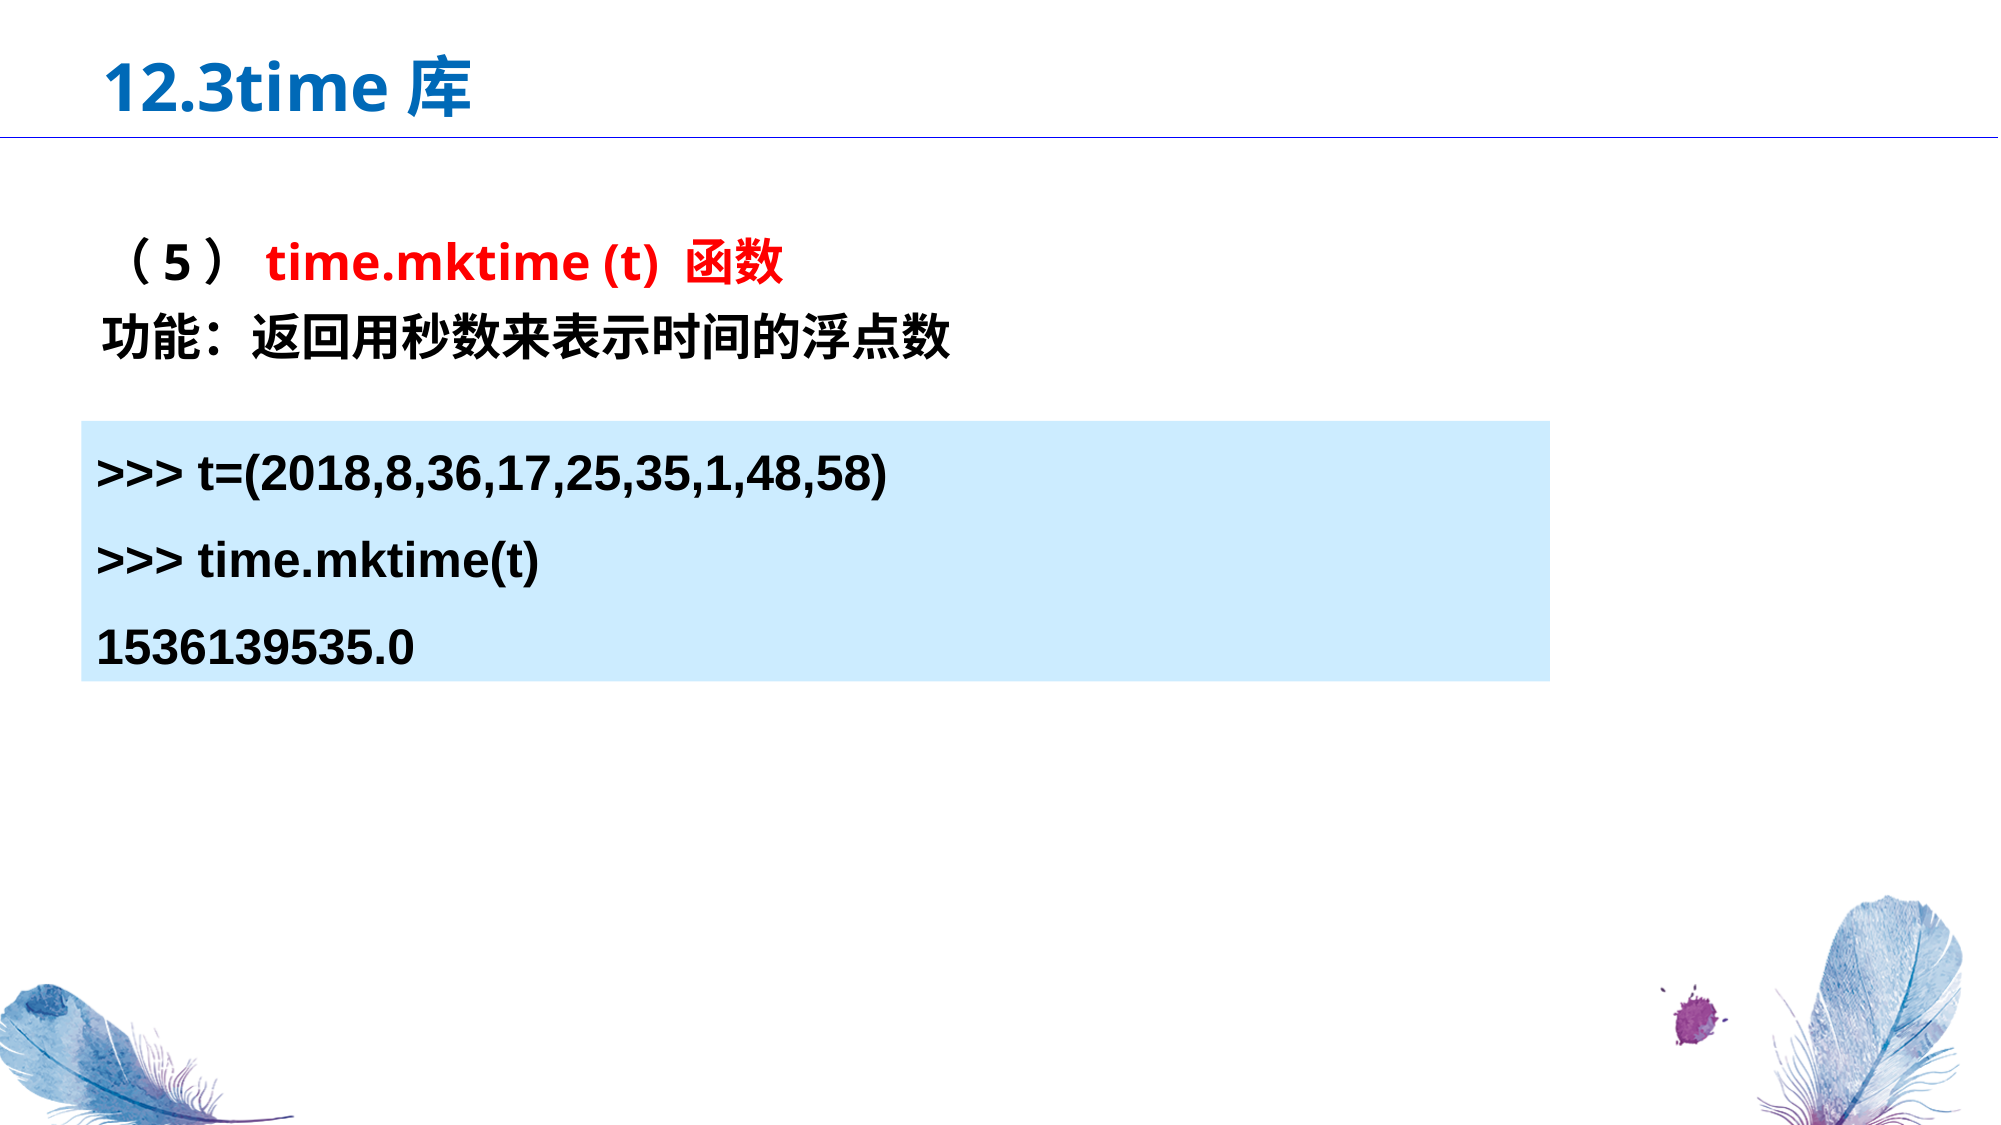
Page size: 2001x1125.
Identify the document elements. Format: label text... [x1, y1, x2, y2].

picture [0, 887, 2001, 1125]
text_box 12.3time库 [87, 37, 625, 130]
text_box （5）time.mktime (t) 函数 功能：返回用秒数来表示时间的浮点数 [86, 207, 1550, 374]
text_box >>> t=(2018,8,36,17,25,35,1,48,58) >>> time.mktime(t) 1536139535.0 [81, 420, 1550, 682]
